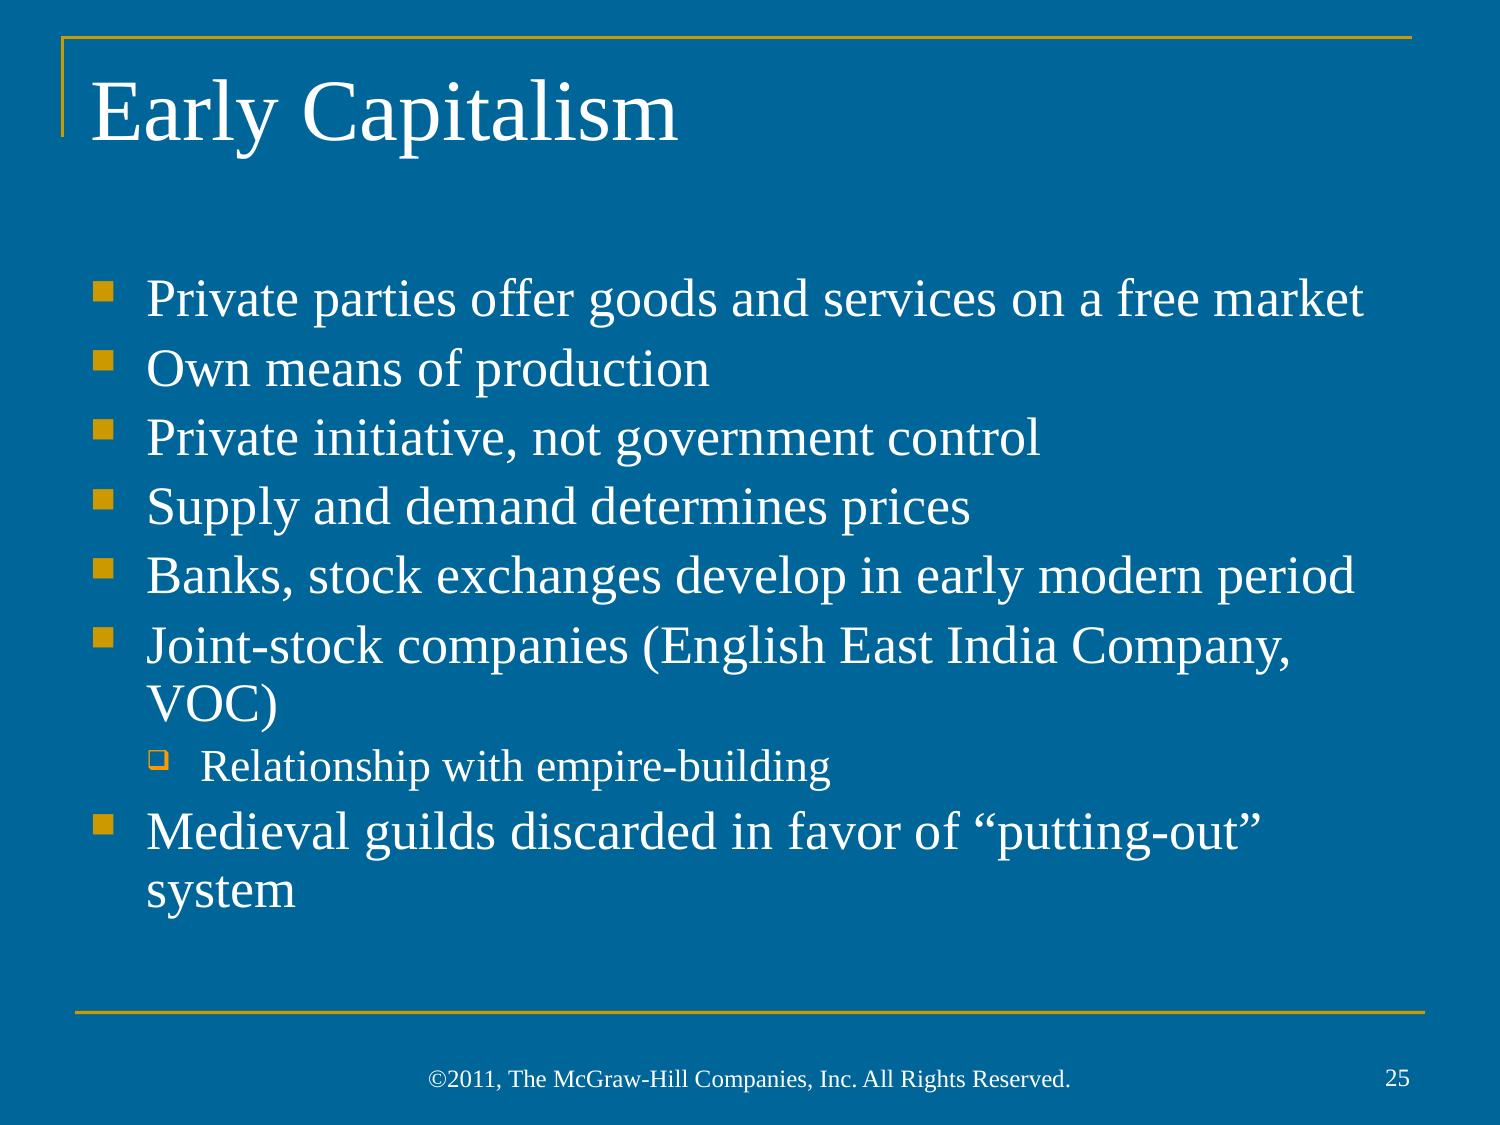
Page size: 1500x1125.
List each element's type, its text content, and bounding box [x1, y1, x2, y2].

footer ©2011, The McGraw-Hill Companies, Inc. All Rights Reserved. [324, 1024, 1176, 1101]
title Early Capitalism [74, 45, 1426, 233]
list Private parties offer goods and services on a free market Own means of production Private initiative, not government control Supply and demand determines prices Banks, stock exchanges develop in early modern period Joint-stock companies (English East India Company, VOC) Relationship with empire-building Medieval guilds discarded in favor of “putting-out” system [74, 262, 1426, 1006]
slide_number 25 [1074, 1023, 1426, 1100]
